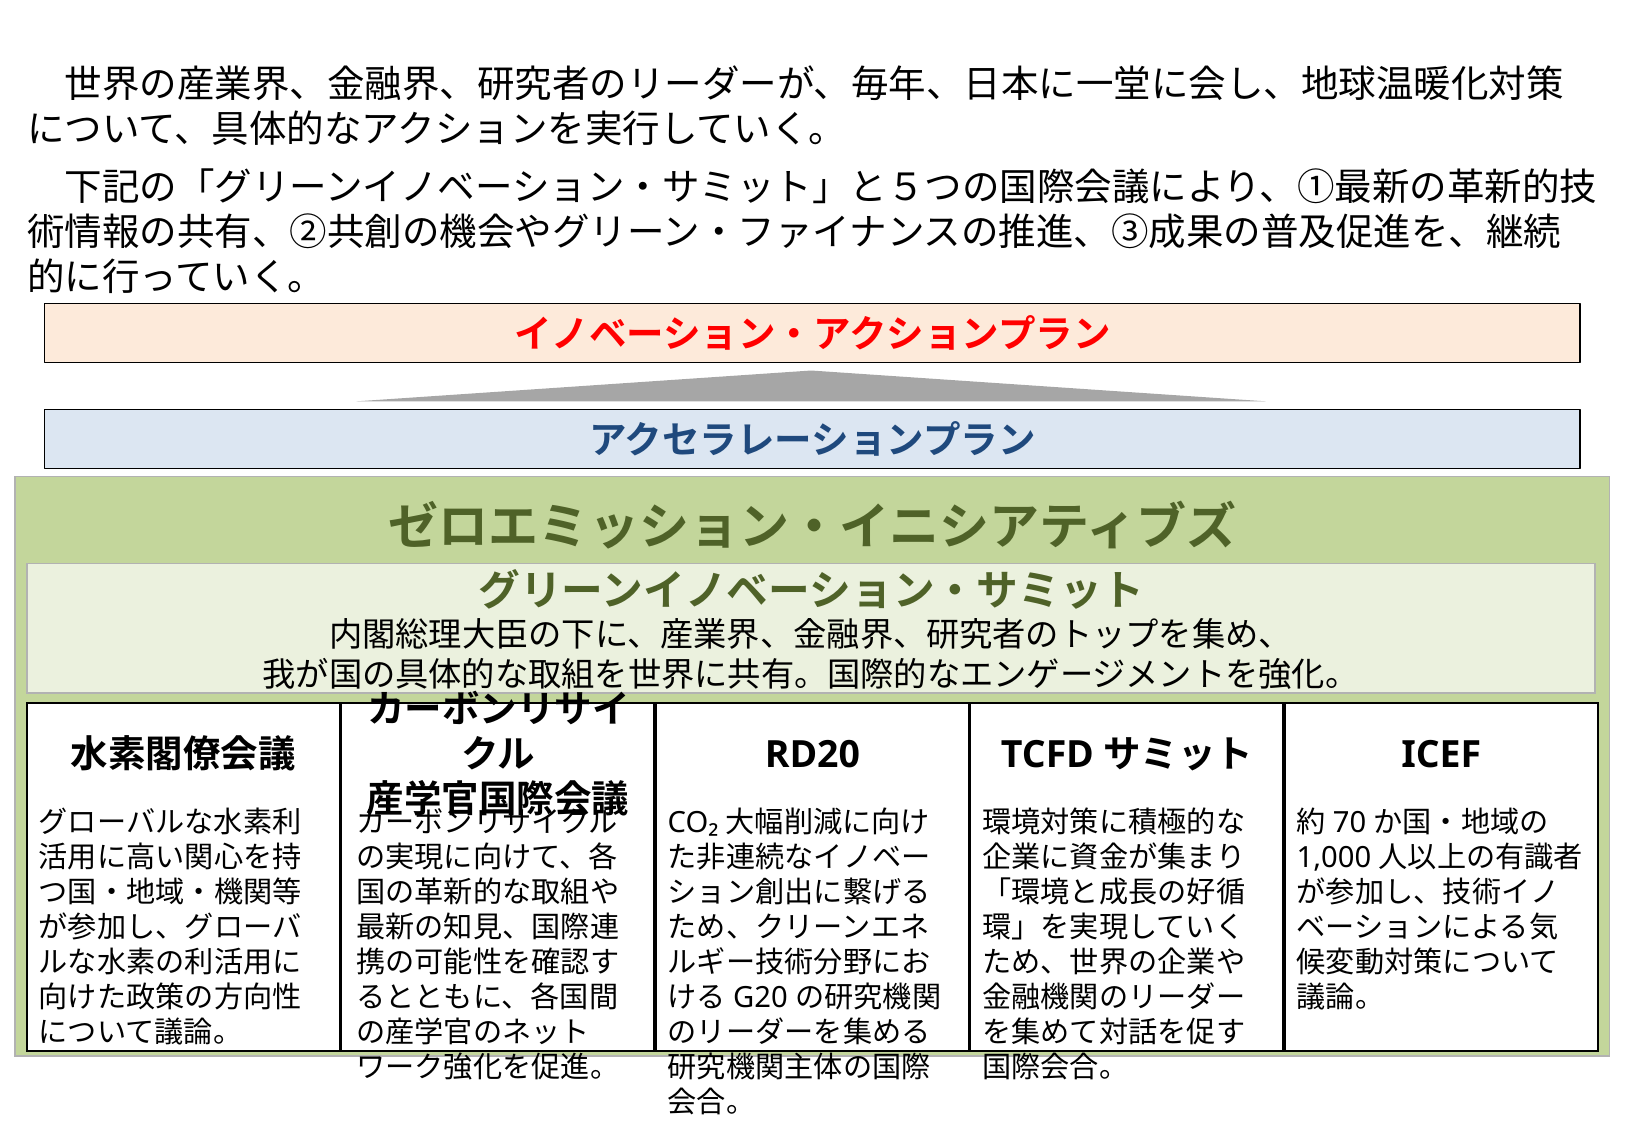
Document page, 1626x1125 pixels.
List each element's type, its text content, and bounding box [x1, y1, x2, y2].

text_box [26, 702, 1599, 1052]
text_box [354, 368, 1269, 404]
list 世界の産業界、金融界、研究者のリーダーが、毎年、日本に一堂に会し、地球温暖化対策について、具体的なアクションを実行していく。 下記の「グリーンイノベーション・サミット」と５つの国際会議により、①最新の革新的技術情報の共有、②共創の機会やグリーン・ファイナンスの推進、③成果の普及促進を、継続的に行っていく。 [13, 52, 1612, 263]
text_box グリーンイノベーション・サミット 内閣総理大臣の下に、産業界、金融界、研究者のトップを集め、 我が国の具体的な取組を世界に共有。国際的なエンゲージメントを強化。 [26, 563, 1595, 693]
text_box アクセラレーションプラン [43, 407, 1582, 470]
text_box イノベーション・アクションプラン [44, 303, 1581, 363]
text_box ゼロエミッション・イニシアティブズ [15, 476, 1610, 1057]
